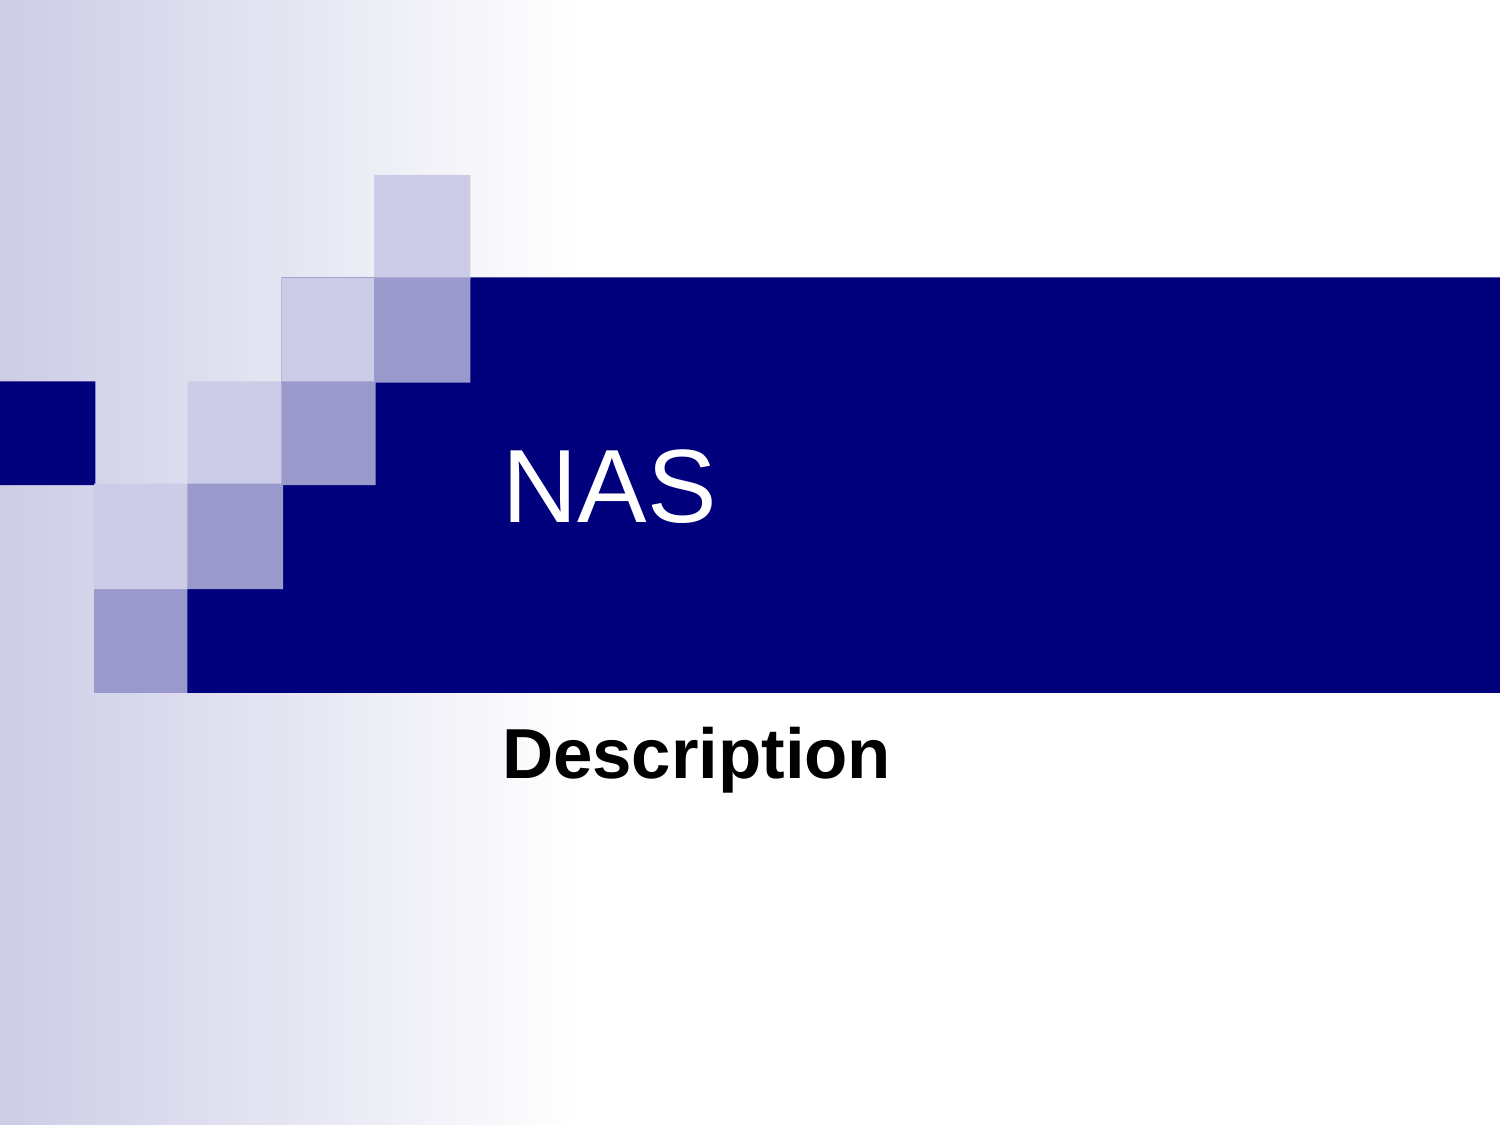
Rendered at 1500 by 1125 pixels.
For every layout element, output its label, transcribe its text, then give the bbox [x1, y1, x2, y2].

subtitle Description [487, 699, 1476, 988]
title NAS [487, 299, 1476, 663]
